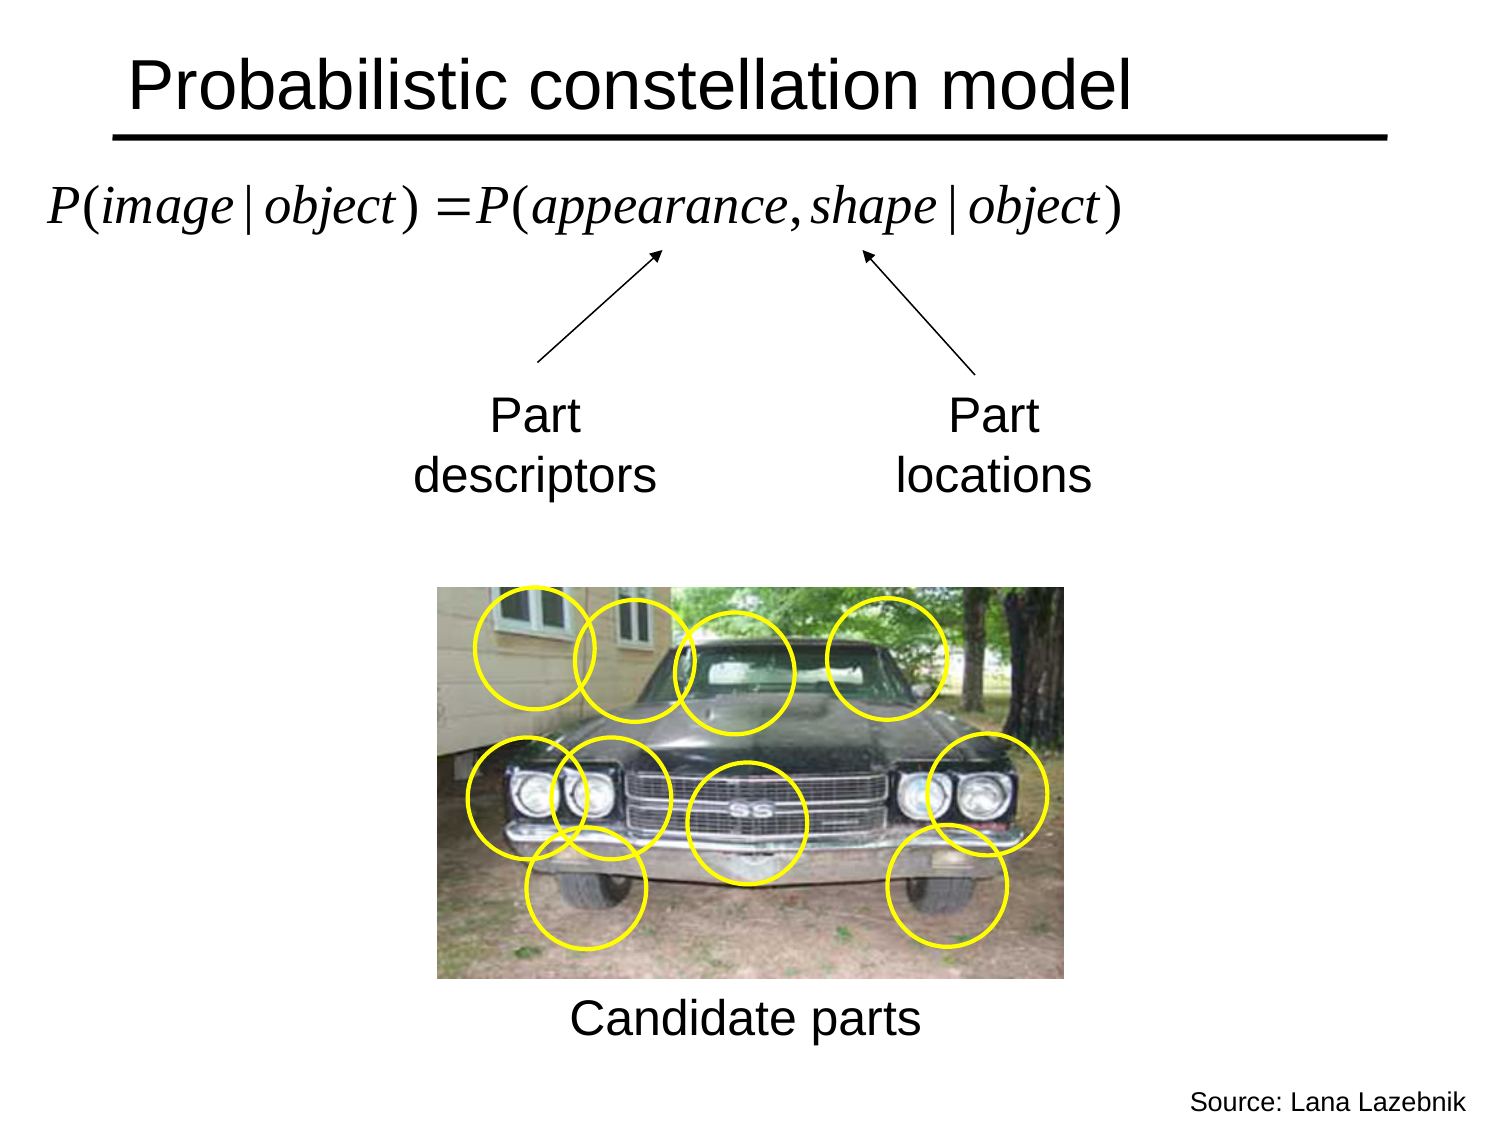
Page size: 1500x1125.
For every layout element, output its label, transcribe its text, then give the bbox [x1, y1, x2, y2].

text_box Part descriptors [398, 374, 673, 510]
text_box Part locations [880, 374, 1108, 510]
text_box Source: Lana Lazebnik [1174, 1076, 1500, 1125]
picture [437, 587, 1064, 979]
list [37, 174, 1463, 331]
title Probabilistic constellation model [112, 12, 1388, 151]
text_box [0, 249, 1500, 538]
text_box Candidate parts [554, 988, 937, 1053]
